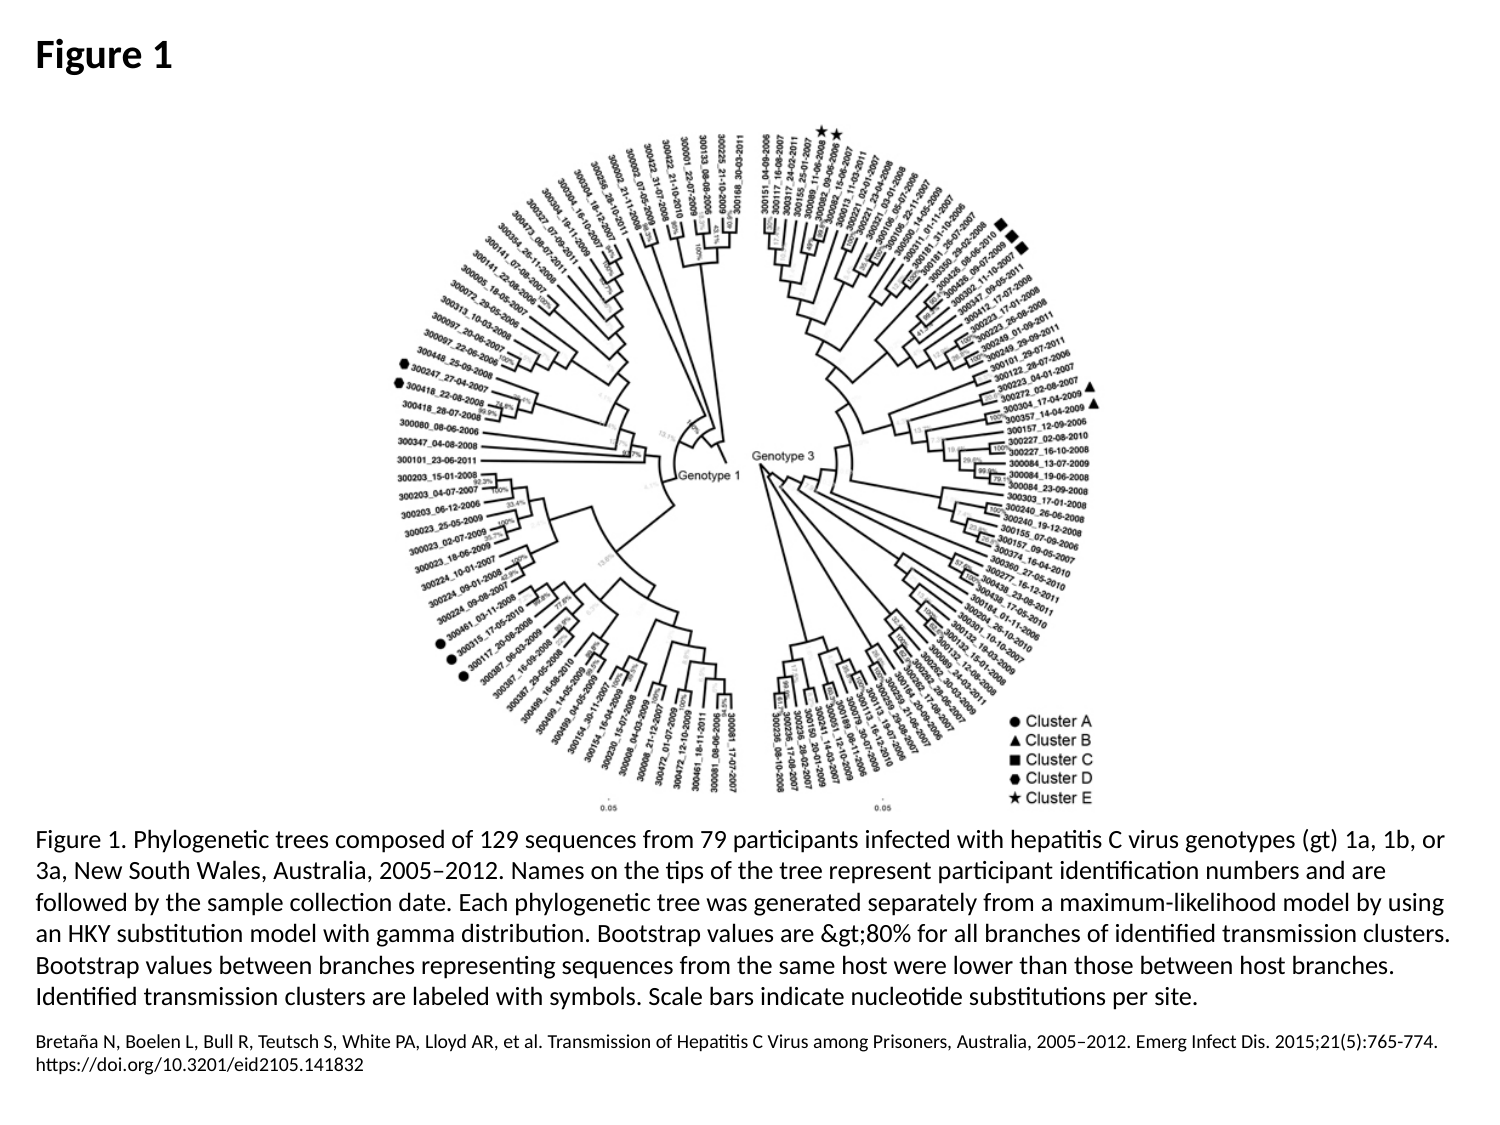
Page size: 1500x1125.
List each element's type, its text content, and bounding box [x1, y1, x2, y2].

text_box Figure 1 [19, 19, 1481, 85]
picture [386, 103, 1114, 813]
text_box Figure 1. Phylogenetic trees composed of 129 sequences from 79 participants infected with hepatitis C virus genotypes (gt) 1a, 1b, or 3a, New South Wales, Australia, 2005–2012. Names on the tips of the tree represent participant identification numbers and are followed by the sample collection date. Each phylogenetic tree was generated separately from a maximum-likelihood model by using an HKY substitution model with gamma distribution. Bootstrap values are &gt;80% for all branches of identified transmission clusters. Bootstrap values between branches representing sequences from the same host were lower than those between host branches. Identified transmission clusters are labeled with symbols. Scale bars indicate nucleotide substitutions per site. [19, 810, 1481, 1019]
text_box Bretaña N, Boelen L, Bull R, Teutsch S, White PA, Lloyd AR, et al. Transmission of Hepatitis C Virus among Prisoners, Australia, 2005–2012. Emerg Infect Dis. 2015;21(5):765-774. https://doi.org/10.3201/eid2105.141832 [19, 1019, 1481, 1085]
